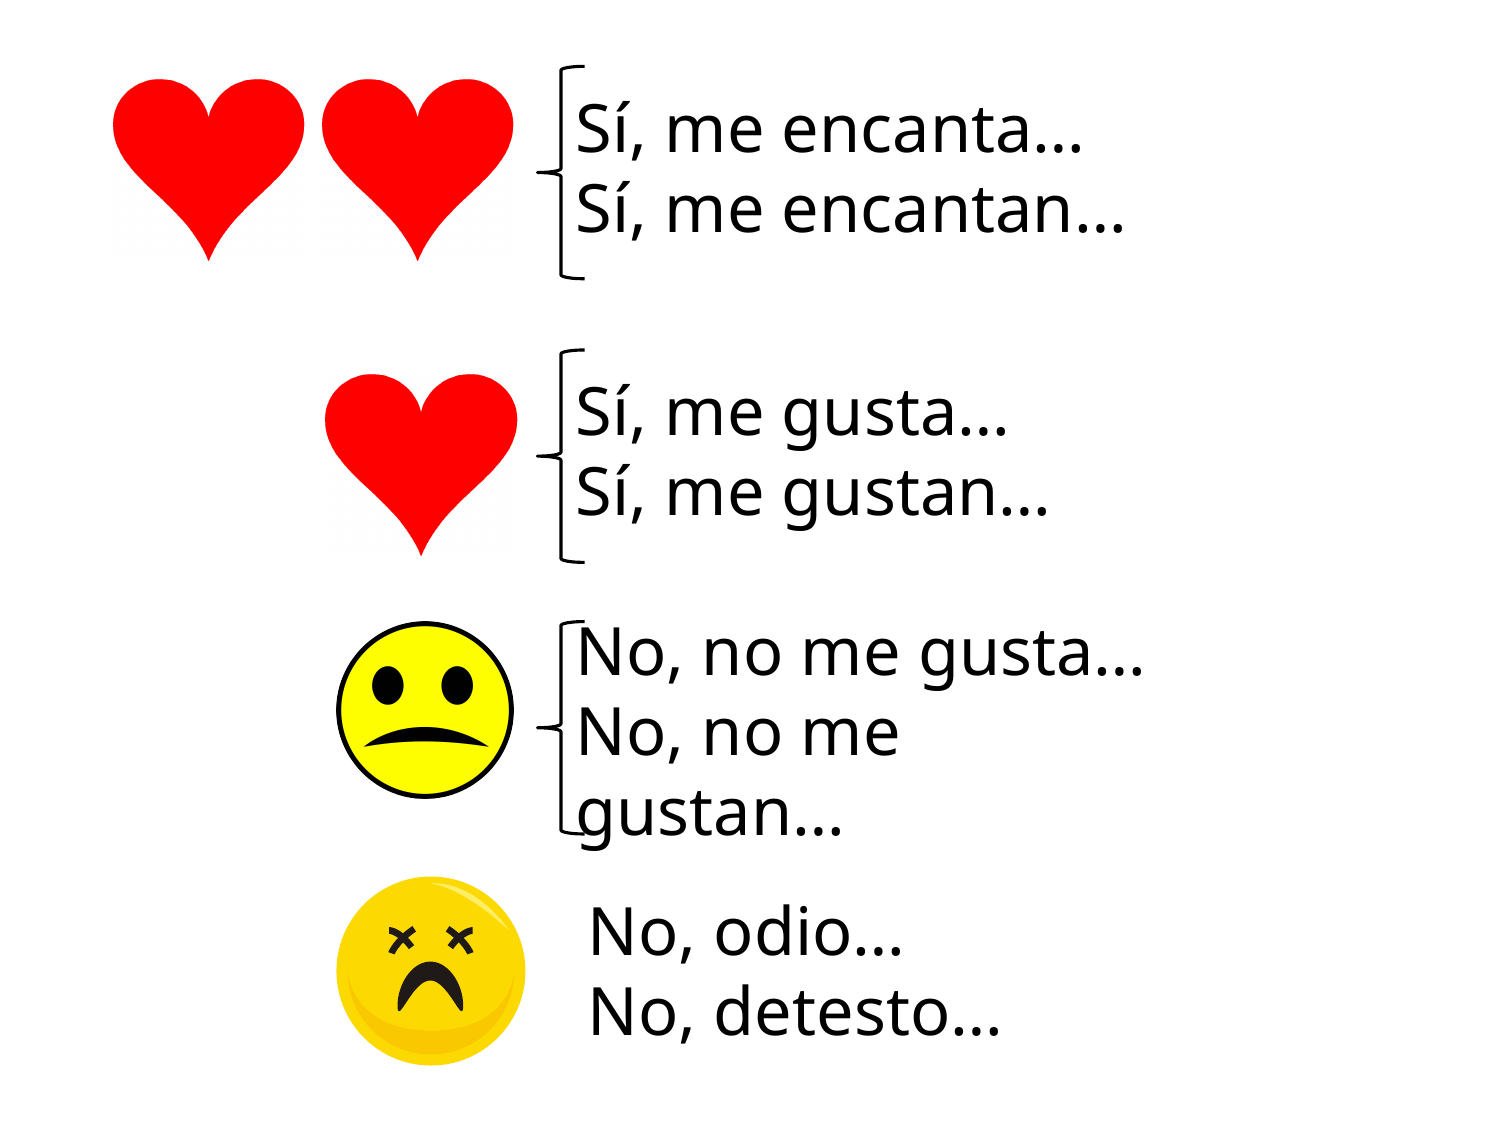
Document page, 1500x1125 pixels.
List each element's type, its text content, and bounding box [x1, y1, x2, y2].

text_box [560, 253, 585, 280]
picture [336, 876, 526, 1066]
text_box Sí, me gusta… Sí, me gustan… No, no me gusta… No, no me gustan… [560, 361, 1187, 857]
text_box Sí, me encanta… Sí, me encantan… [560, 78, 1341, 253]
picture [111, 77, 305, 262]
text_box [536, 168, 560, 177]
picture [324, 373, 518, 557]
text_box [560, 65, 585, 78]
text_box No, odio… No, detesto… [572, 881, 1164, 1057]
picture [336, 621, 514, 799]
picture [320, 77, 514, 262]
text_box [536, 349, 585, 564]
text_box [536, 620, 585, 835]
